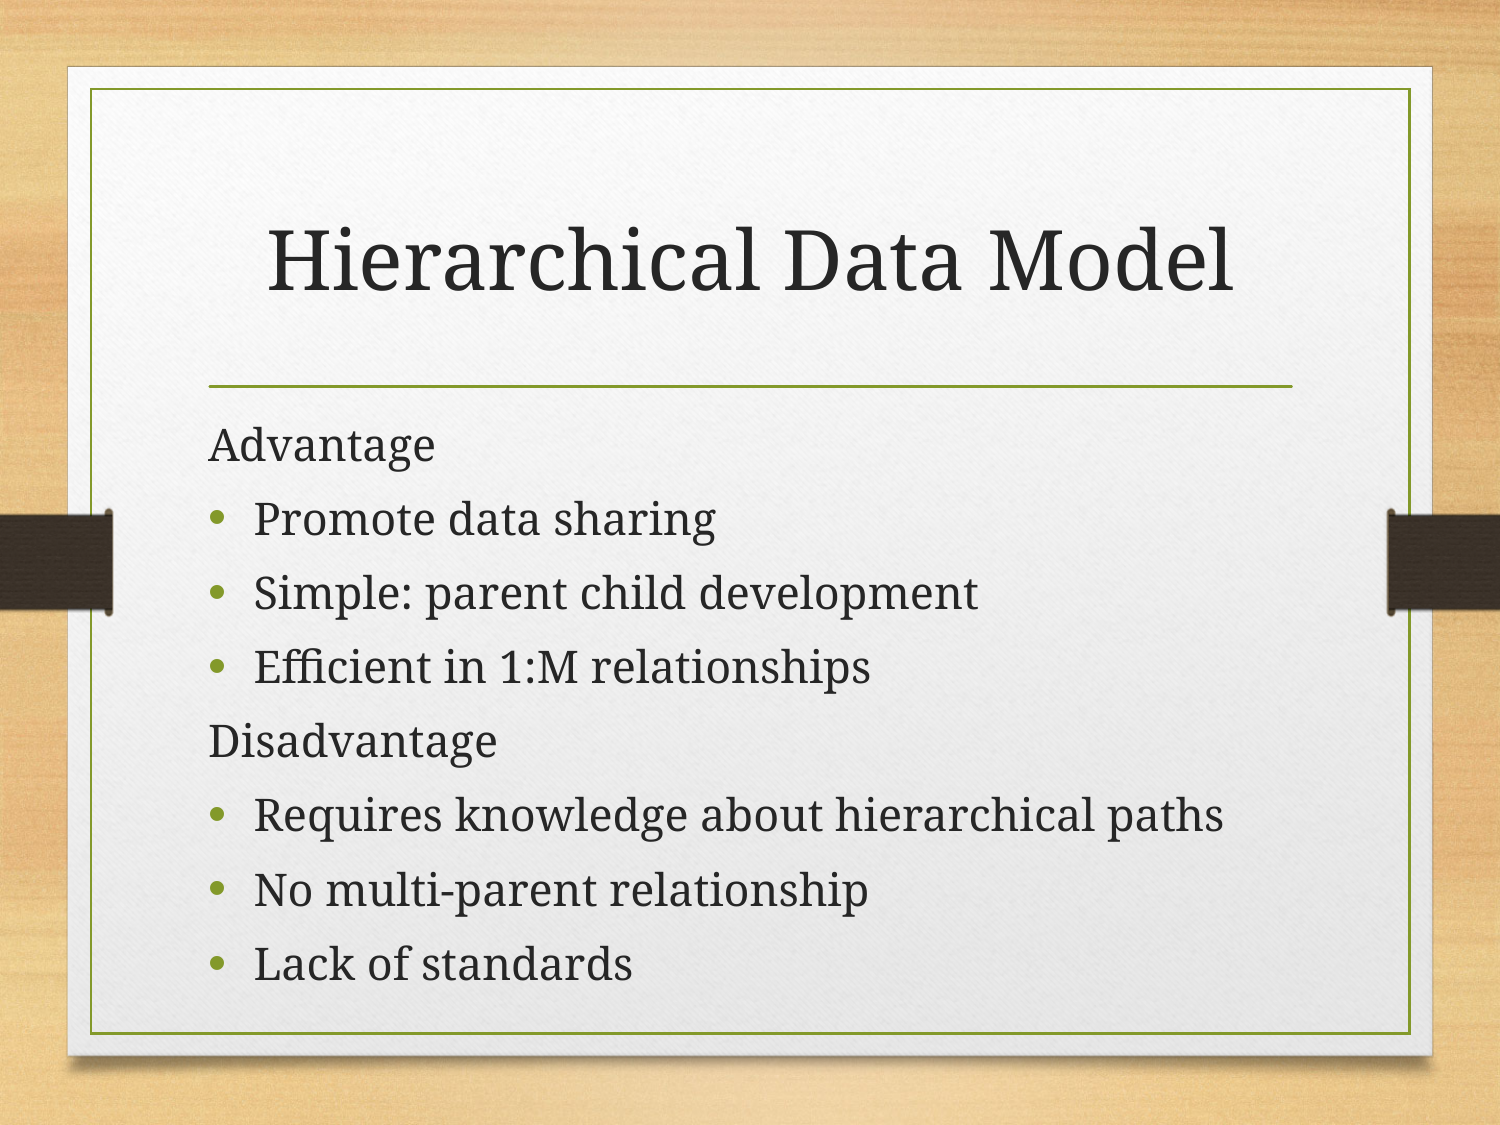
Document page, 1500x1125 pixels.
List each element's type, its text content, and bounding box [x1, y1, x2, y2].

title Hierarchical Data Model [193, 150, 1309, 365]
picture [0, 0, 1500, 1125]
list Advantage Promote data sharing Simple: parent child development Efficient in 1:M relationships Disadvantage Requires knowledge about hierarchical paths No multi-parent relationship Lack of standards [193, 408, 1353, 1002]
